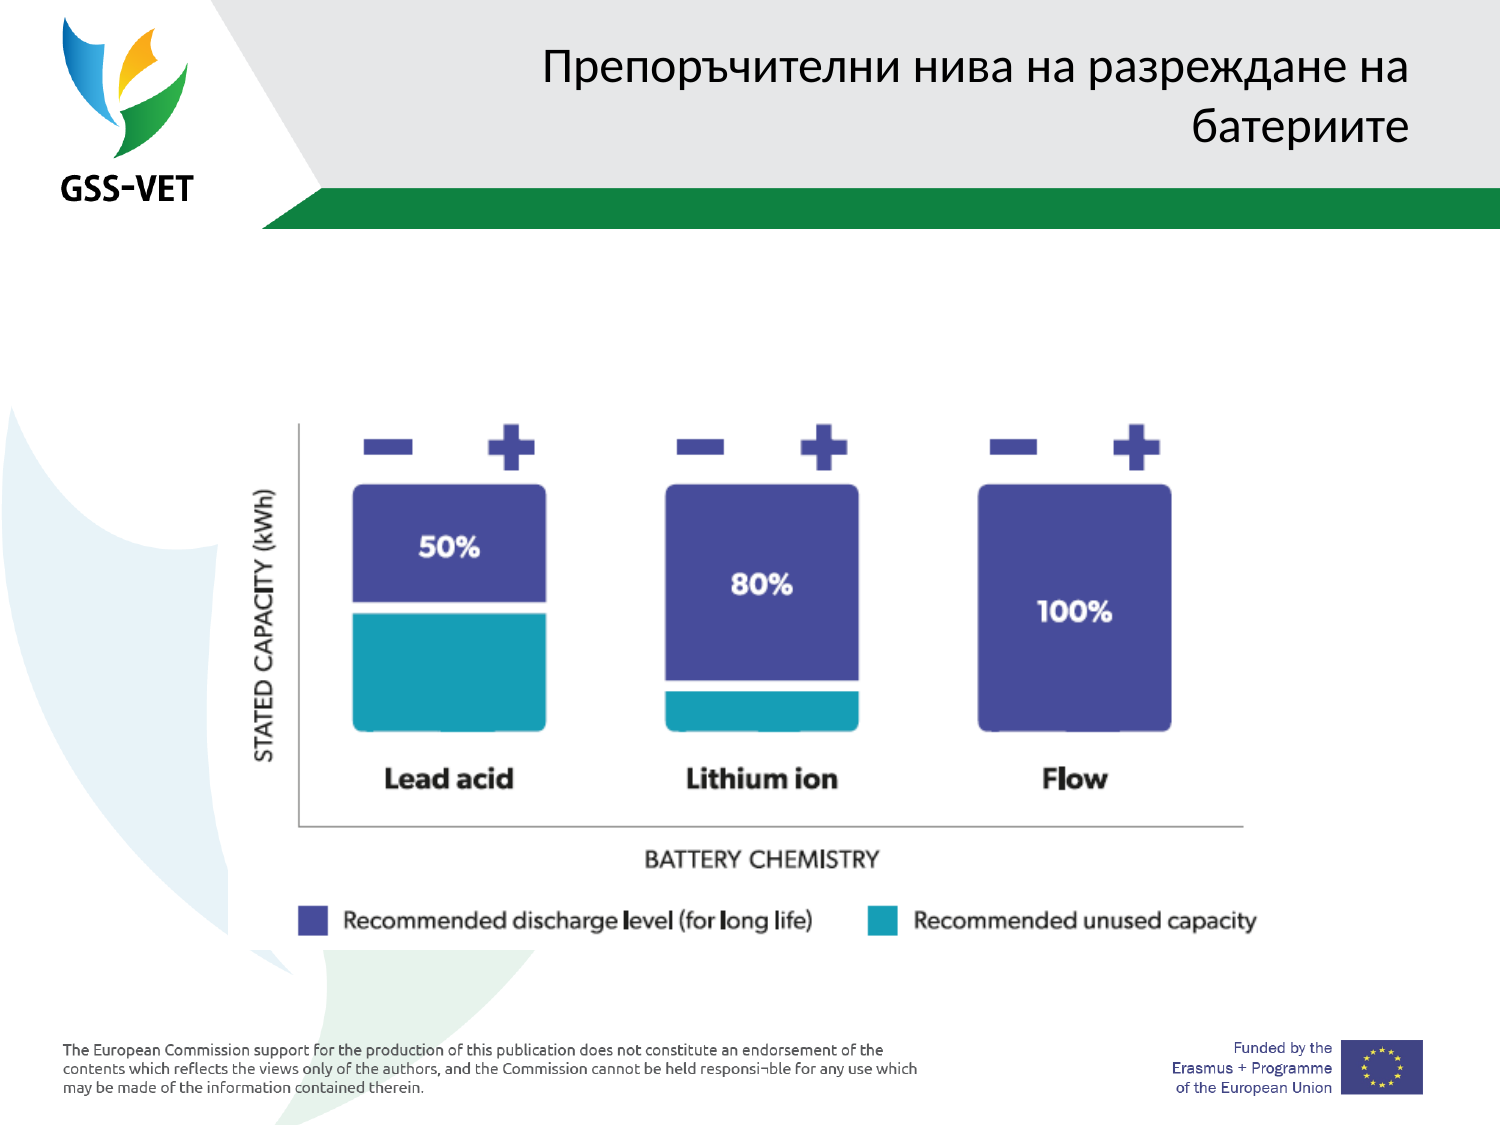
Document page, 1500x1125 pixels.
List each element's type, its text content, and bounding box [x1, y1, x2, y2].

picture [0, 0, 1500, 1125]
title Препоръчителни нива на разреждане на батериите [324, 0, 1425, 185]
